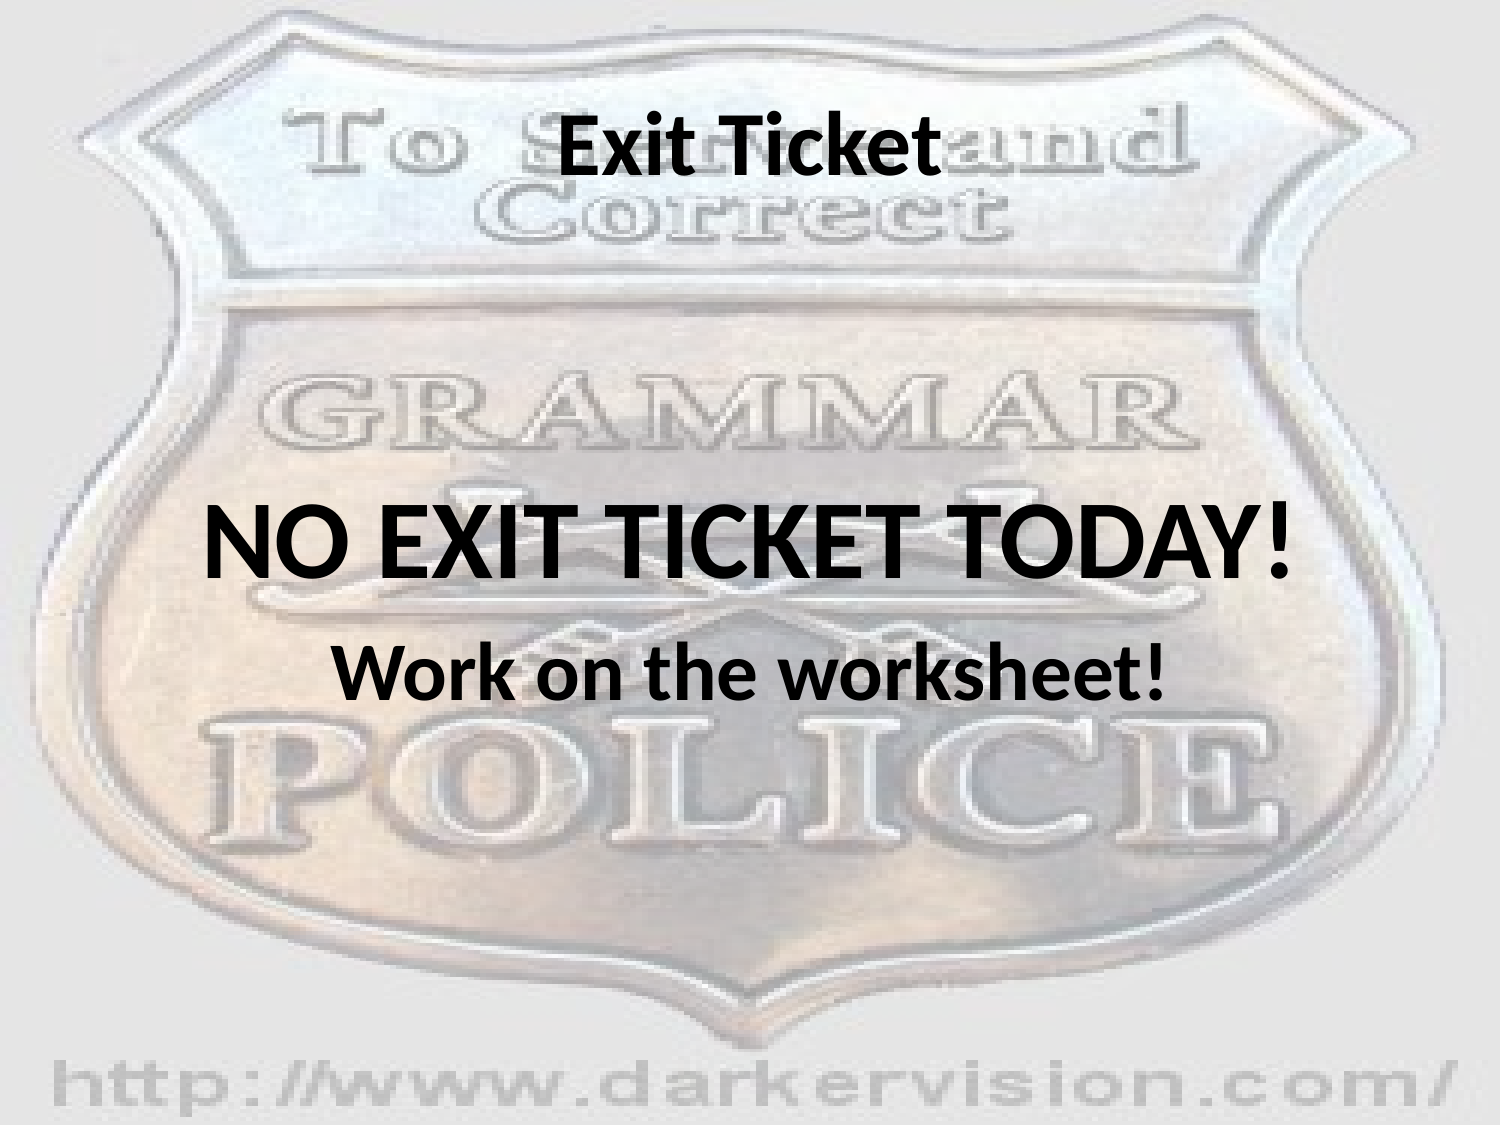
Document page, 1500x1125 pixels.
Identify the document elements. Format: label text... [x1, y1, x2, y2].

list NO EXIT TICKET TODAY! Work on the worksheet! [75, 262, 1425, 1005]
title Exit Ticket [75, 45, 1425, 233]
